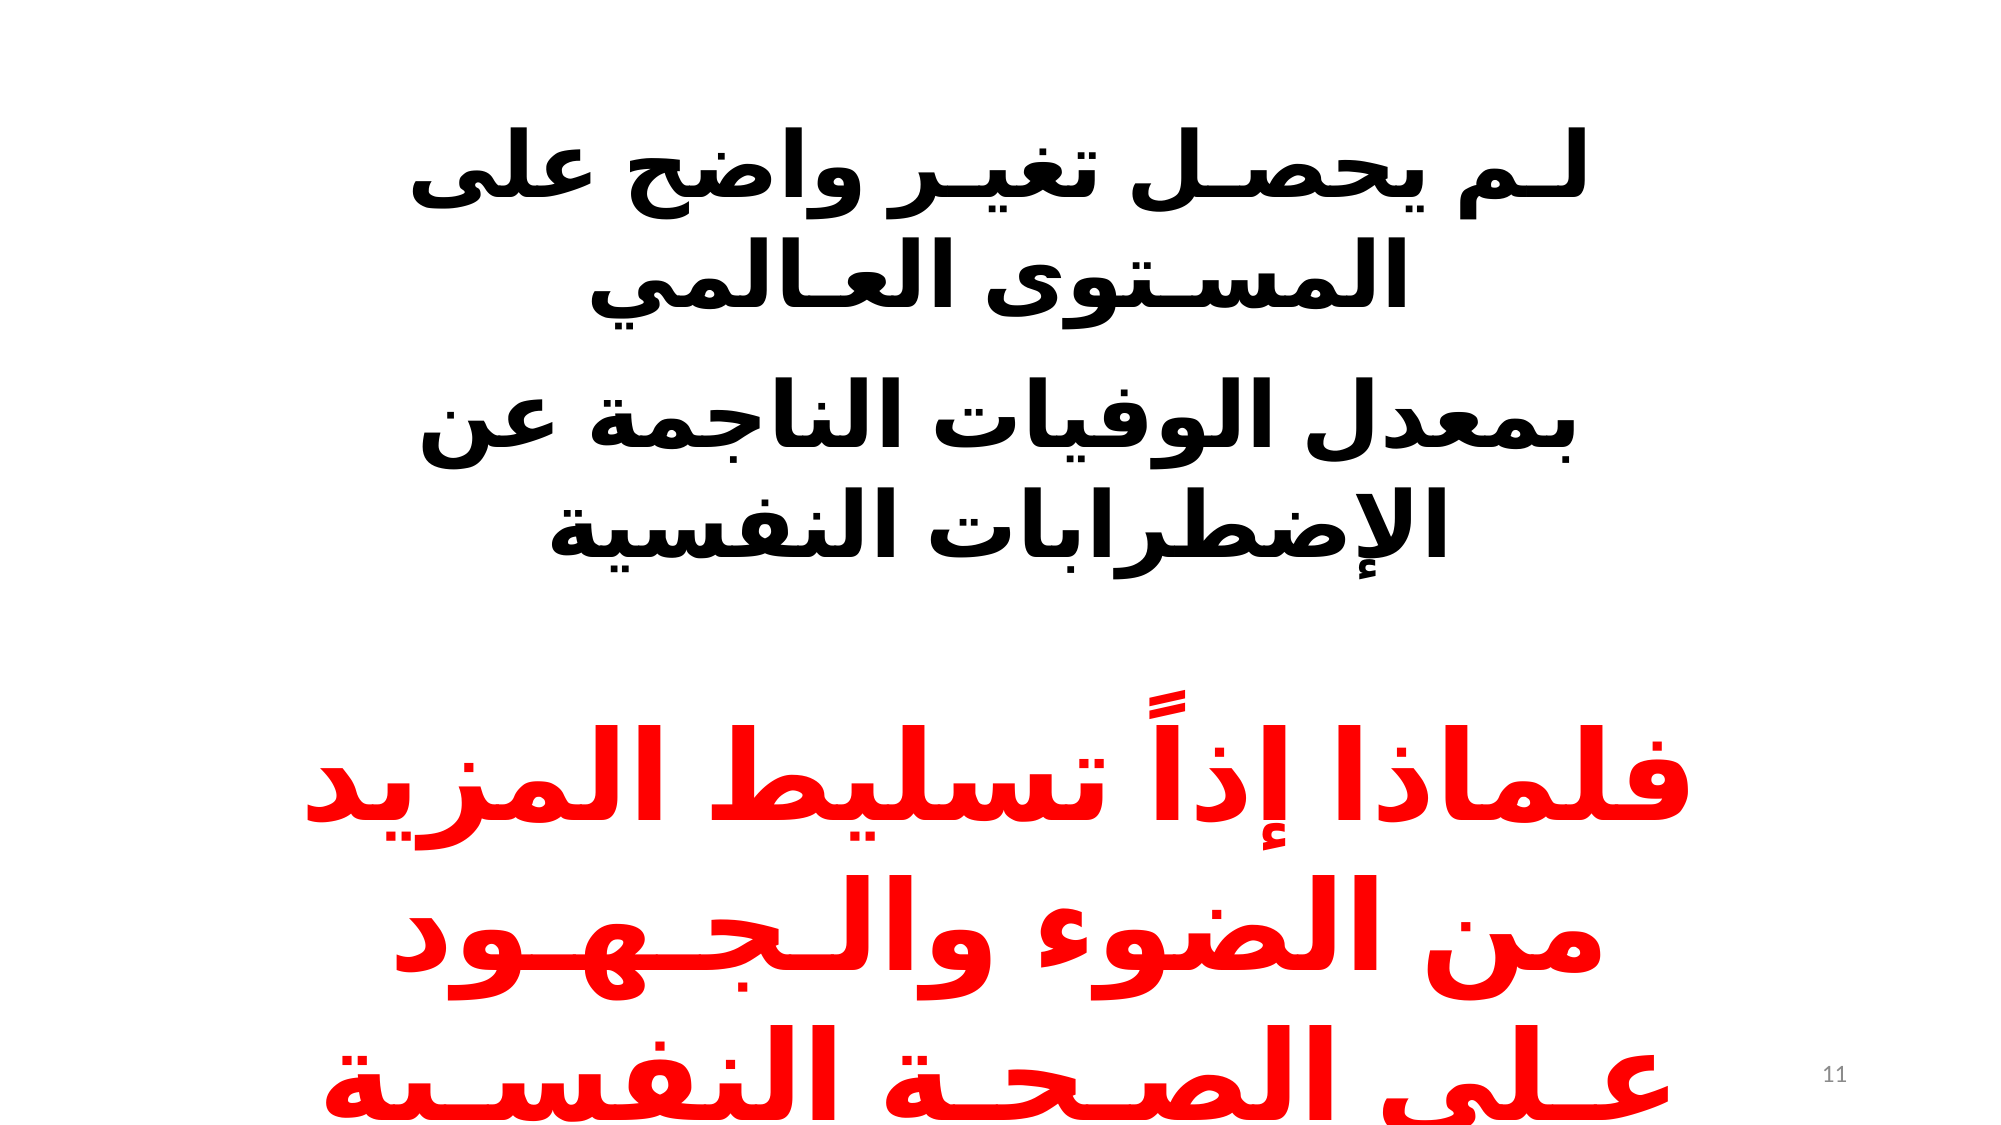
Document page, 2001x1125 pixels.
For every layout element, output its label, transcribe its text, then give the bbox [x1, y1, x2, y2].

text_box لـم يحصـل تغيـر واضح على المسـتوى العـالمي بمعدل الوفيات الناجمة عن الإضطرابات النفسية فلماذا إذاً تسليط المزيد من الضوء والـجـهـود عـلى الصـحـة النفسـية ؟ [243, 98, 1757, 1125]
slide_number 11 [1757, 1042, 1863, 1103]
